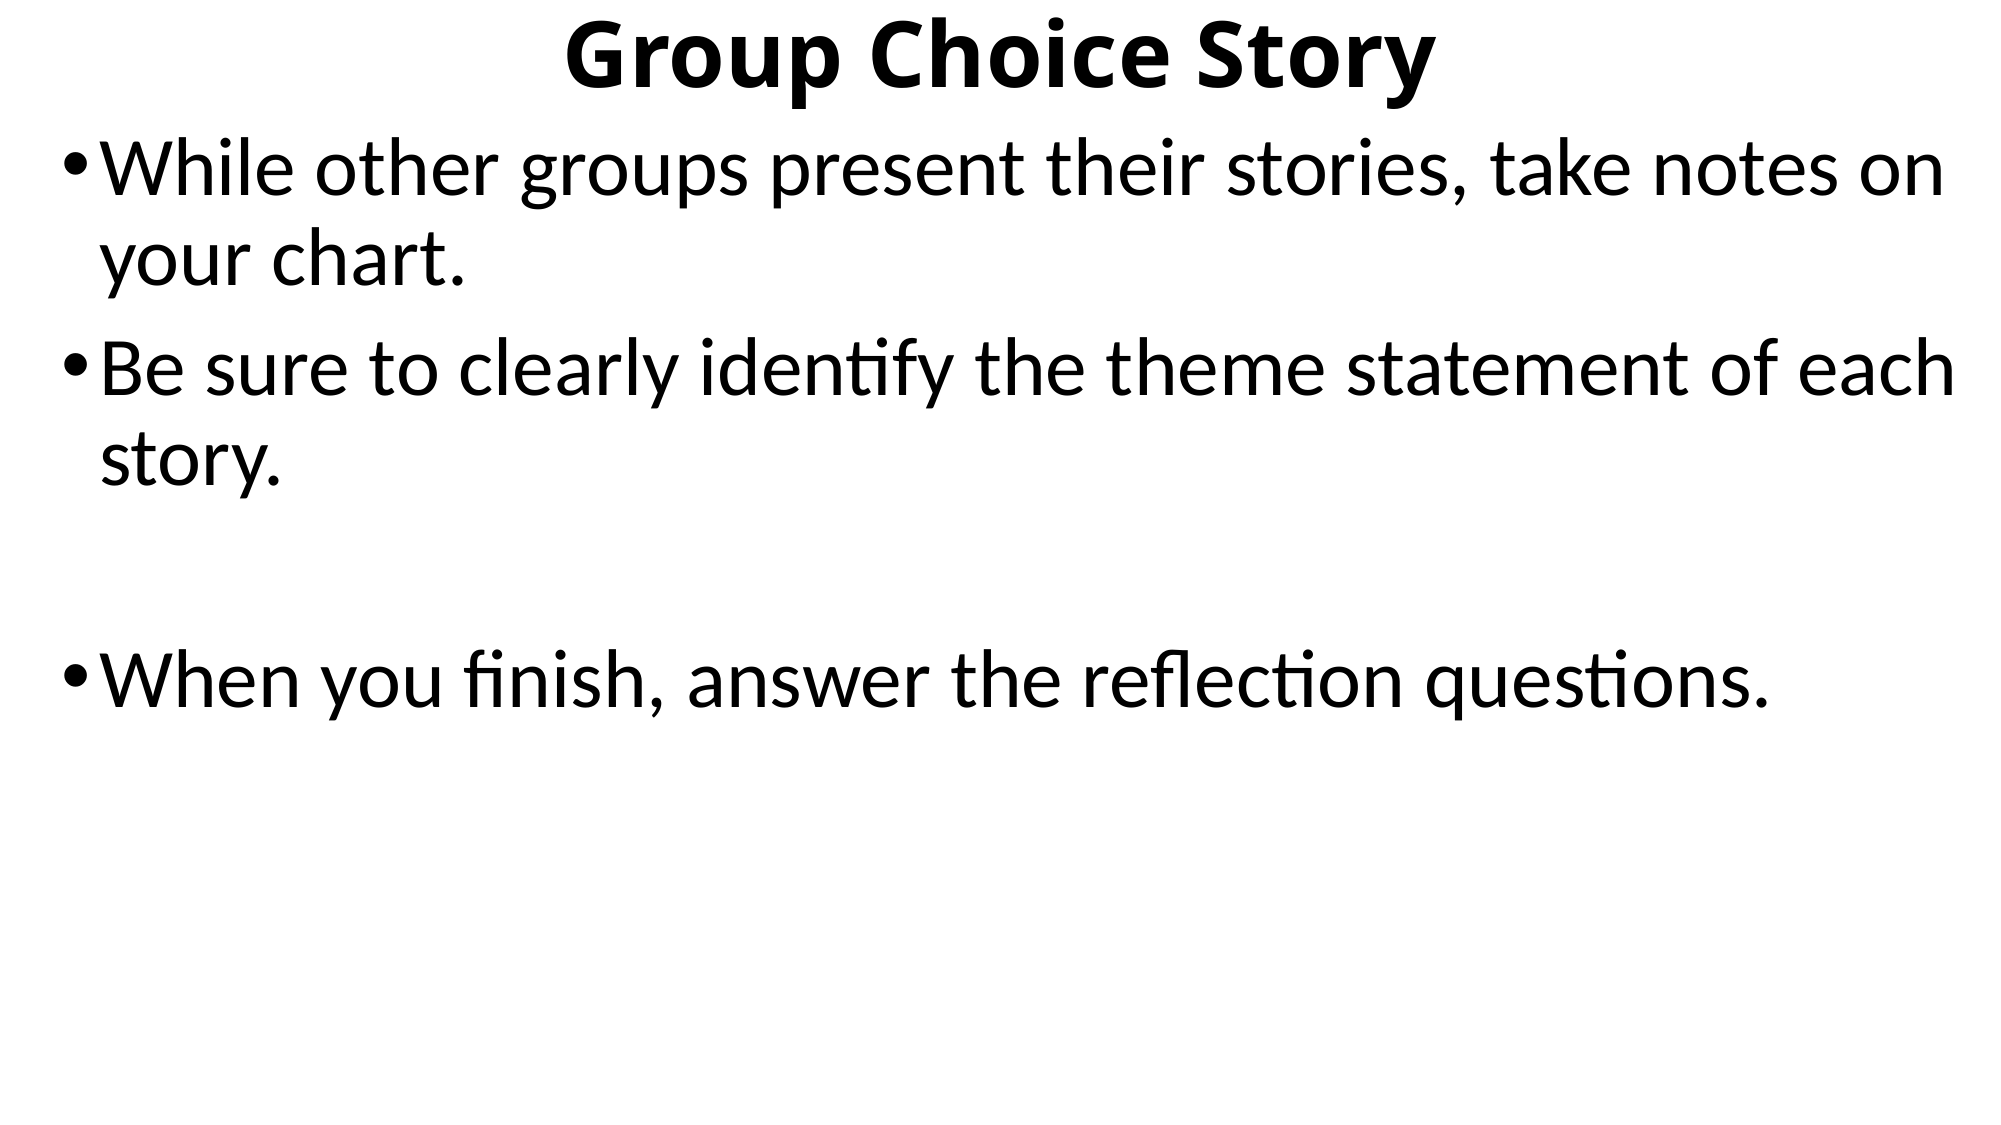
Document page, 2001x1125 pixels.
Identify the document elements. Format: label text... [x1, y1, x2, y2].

title Group Choice Story [137, 0, 1863, 115]
list While other groups present their stories, take notes on your chart. Be sure to clearly identify the theme statement of each story. When you finish, answer the reflection questions. [46, 115, 2000, 1014]
